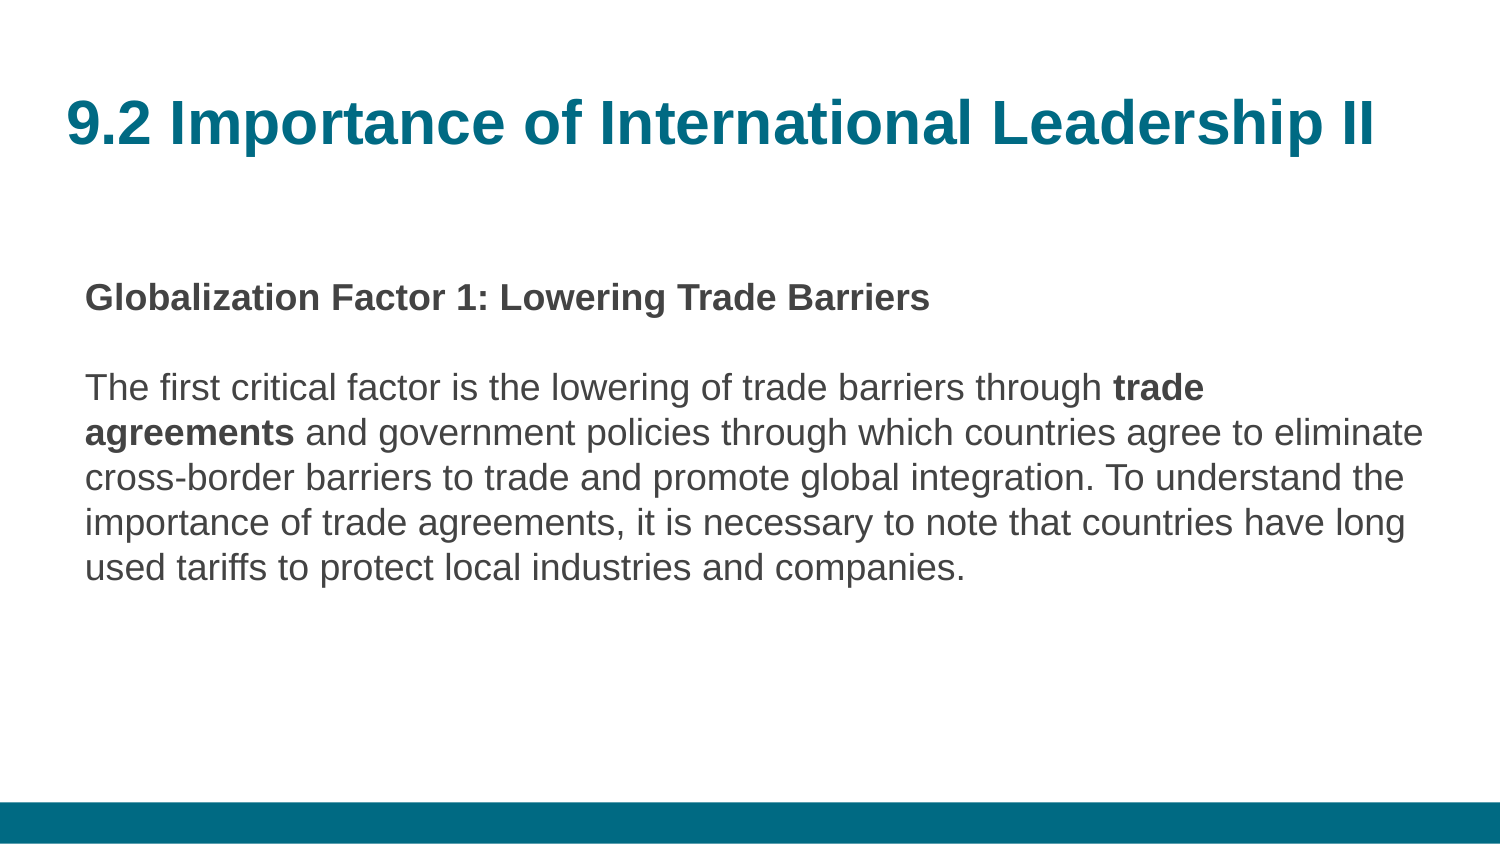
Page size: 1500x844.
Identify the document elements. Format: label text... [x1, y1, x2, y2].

title 9.2 Importance of International Leadership II [51, 67, 1449, 167]
list Globalization Factor 1: Lowering Trade Barriers The first critical factor is the lowering of trade barriers through trade agreements and government policies through which countries agree to eliminate cross-border barriers to trade and promote global integration. To understand the importance of trade agreements, it is necessary to note that countries have long used tariffs to protect local industries and companies. [51, 257, 1449, 806]
